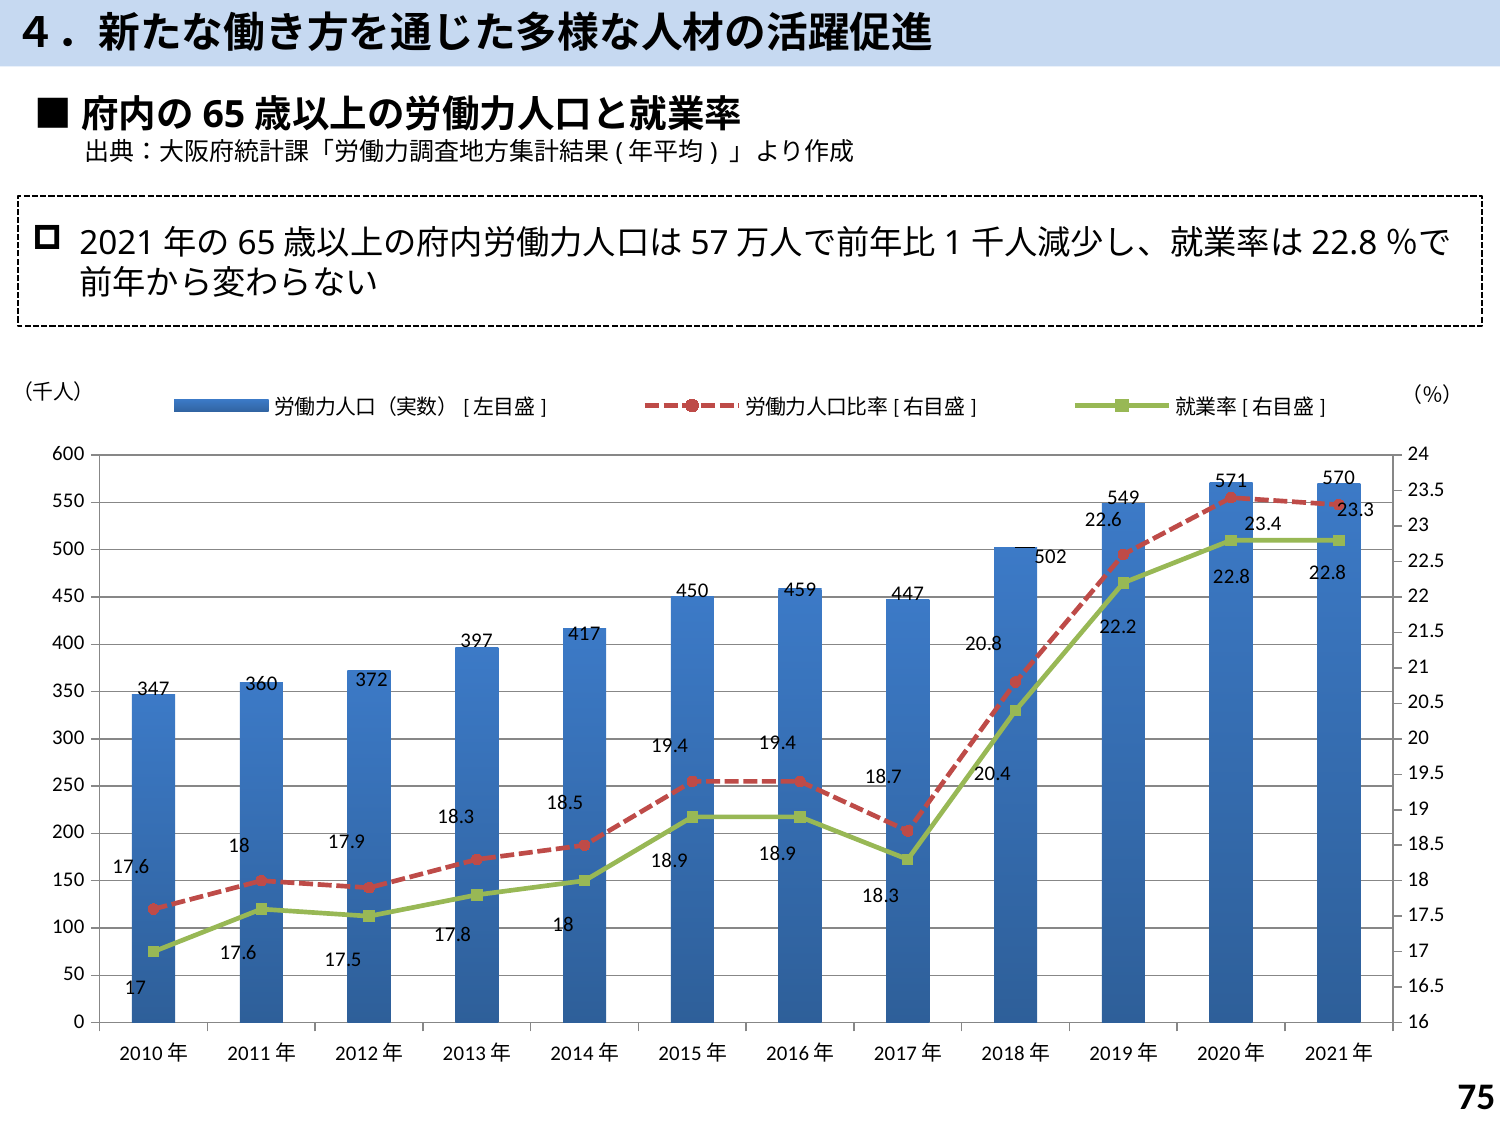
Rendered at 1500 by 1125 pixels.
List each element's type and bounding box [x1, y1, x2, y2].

slide_number [1159, 1064, 1500, 1124]
text_box [0, 0, 1500, 67]
text_box [16, 194, 1484, 328]
text_box [19, 82, 1457, 173]
chart [8, 356, 1492, 1121]
